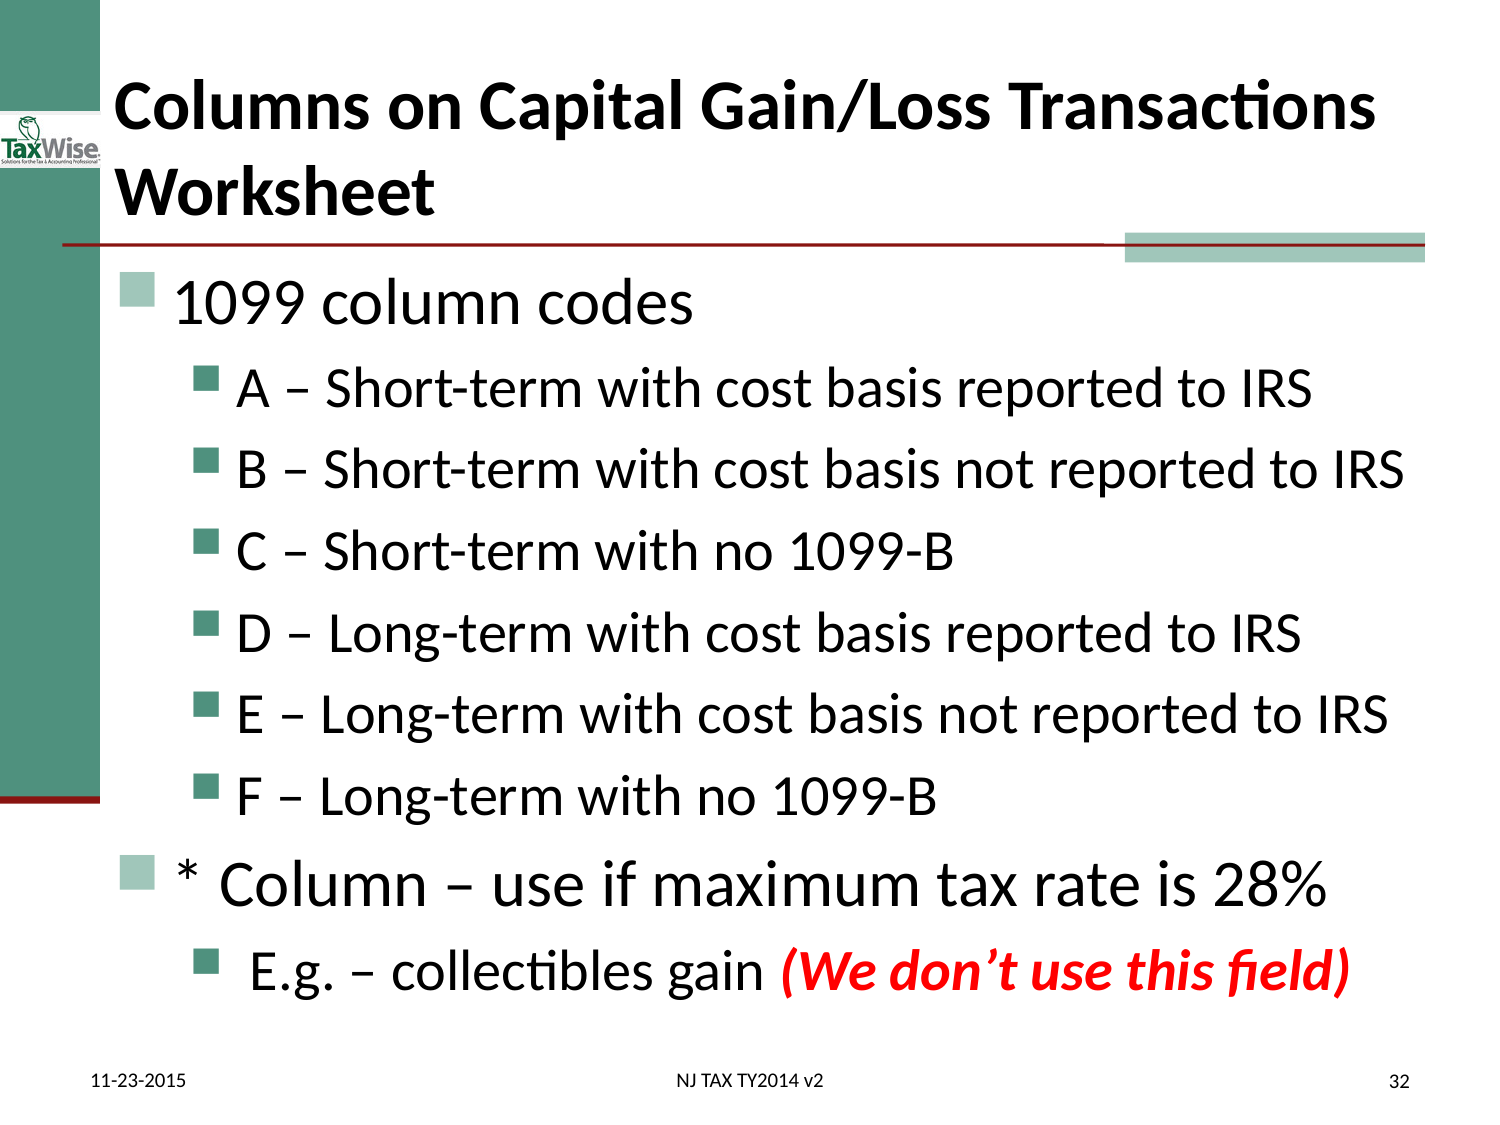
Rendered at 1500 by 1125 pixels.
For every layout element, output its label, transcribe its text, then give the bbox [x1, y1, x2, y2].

list 1099 column codes A – Short-term with cost basis reported to IRS B – Short-term with cost basis not reported to IRS C – Short-term with no 1099-B D – Long-term with cost basis reported to IRS E – Long-term with cost basis not reported to IRS F – Long-term with no 1099-B * Column – use if maximum tax rate is 28% E.g. – collectibles gain (We don’t use this field) [99, 249, 1425, 1038]
slide_number 32 [1112, 1049, 1426, 1101]
title Columns on Capital Gain/Loss Transactions Worksheet [99, 50, 1425, 238]
footer NJ TAX TY2014 v2 [496, 1050, 1004, 1100]
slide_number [74, 1049, 401, 1100]
picture [0, 110, 101, 168]
